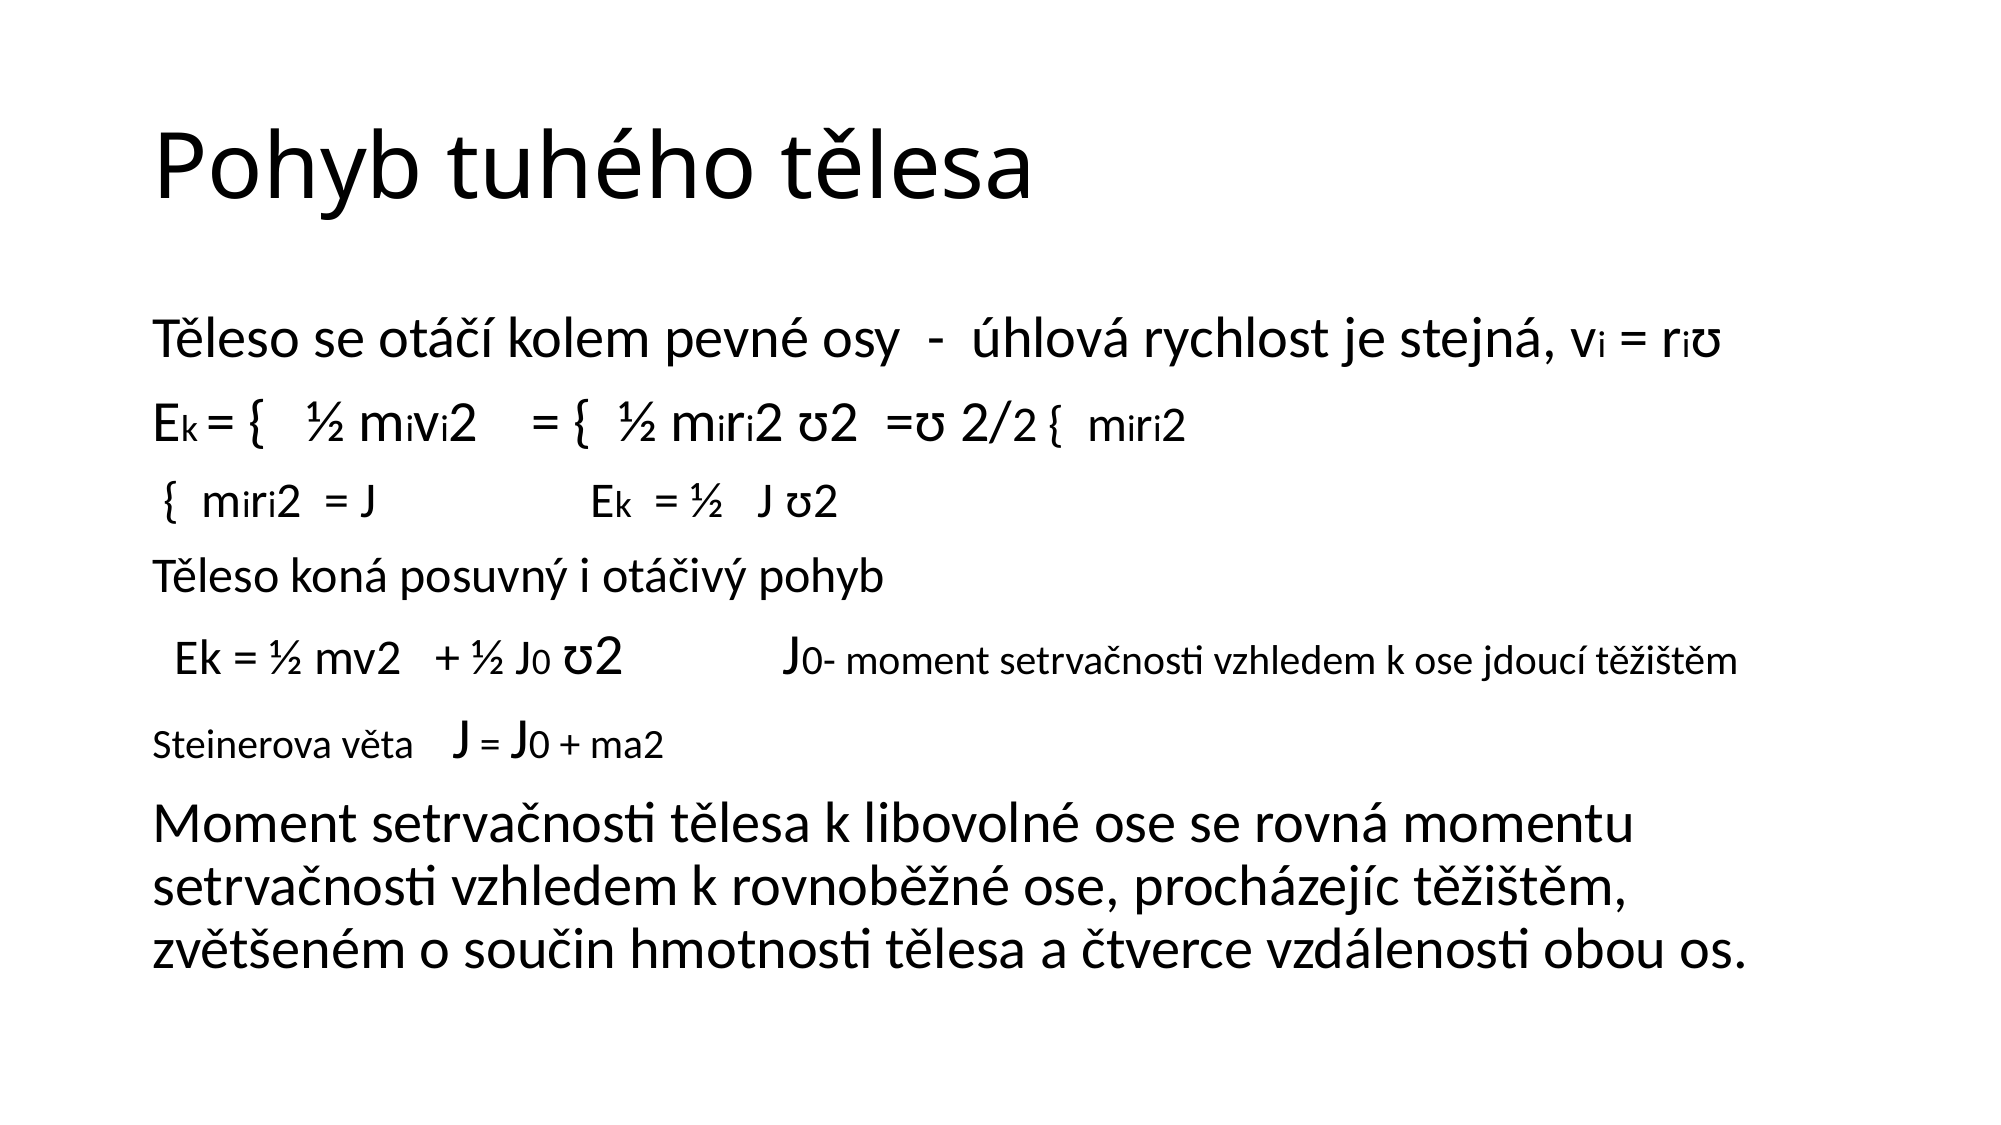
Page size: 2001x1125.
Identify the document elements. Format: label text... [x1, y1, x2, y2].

list Těleso se otáčí kolem pevné osy - úhlová rychlost je stejná, vi = riʊ Ek = { ½ mivi2 = { ½ miri2 ʊ2 =ʊ 2/2 { miri2 { miri2 = J Ek = ½ J ʊ2 Těleso koná posuvný i otáčivý pohyb Ek = ½ mv2 + ½ J0 ʊ2 J0- moment setrvačnosti vzhledem k ose jdoucí těžištěm Steinerova věta J = J0 + ma2 Moment setrvačnosti tělesa k libovolné ose se rovná momentu setrvačnosti vzhledem k rovnoběžné ose, procházejíc těžištěm, zvětšeném o součin hmotnosti tělesa a čtverce vzdálenosti obou os. [137, 299, 1863, 1014]
title Pohyb tuhého tělesa [137, 59, 1863, 278]
